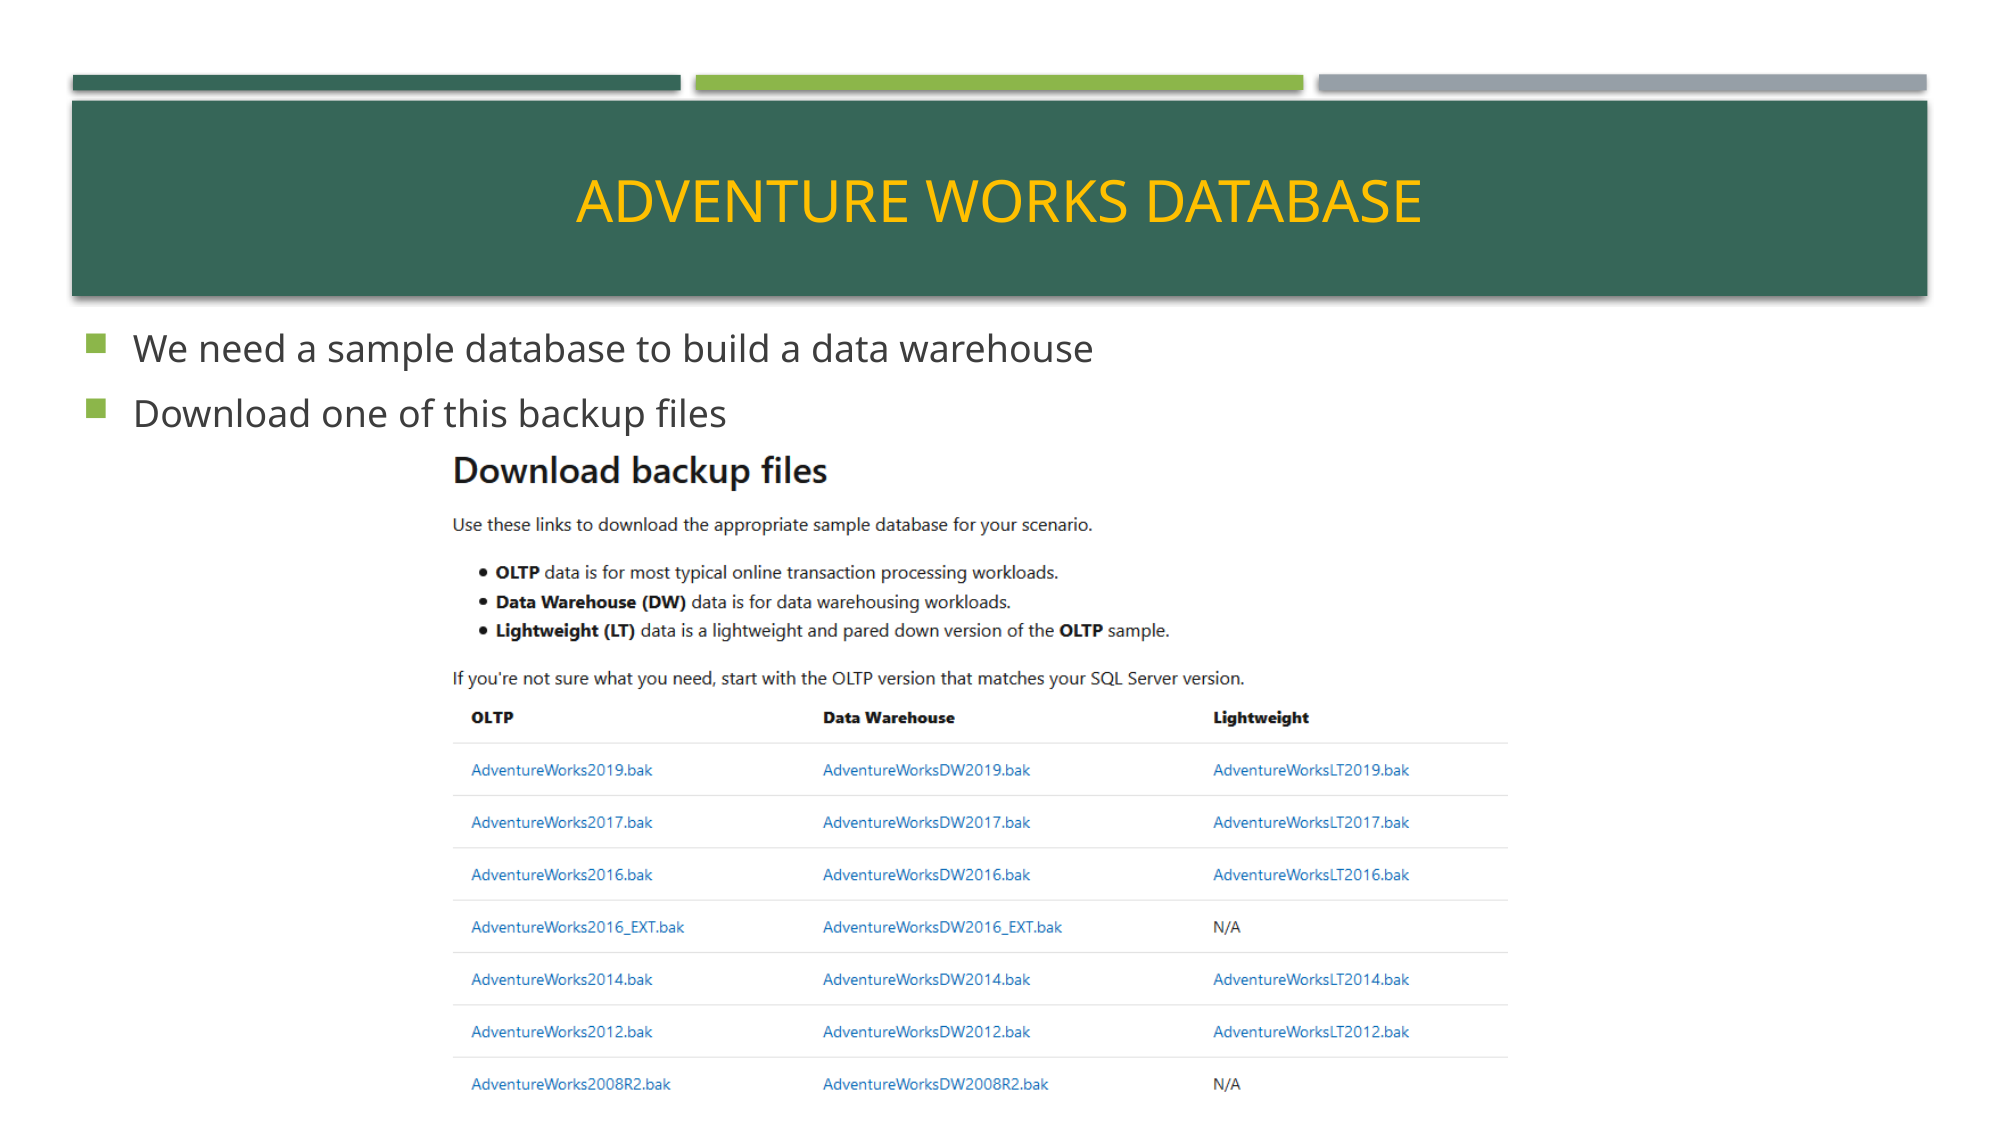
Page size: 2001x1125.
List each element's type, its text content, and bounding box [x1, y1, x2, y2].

list We need a sample database to build a data warehouse Download one of this backup files [67, 317, 1878, 472]
title Adventure works database [95, 115, 1905, 243]
picture [435, 440, 1509, 1125]
